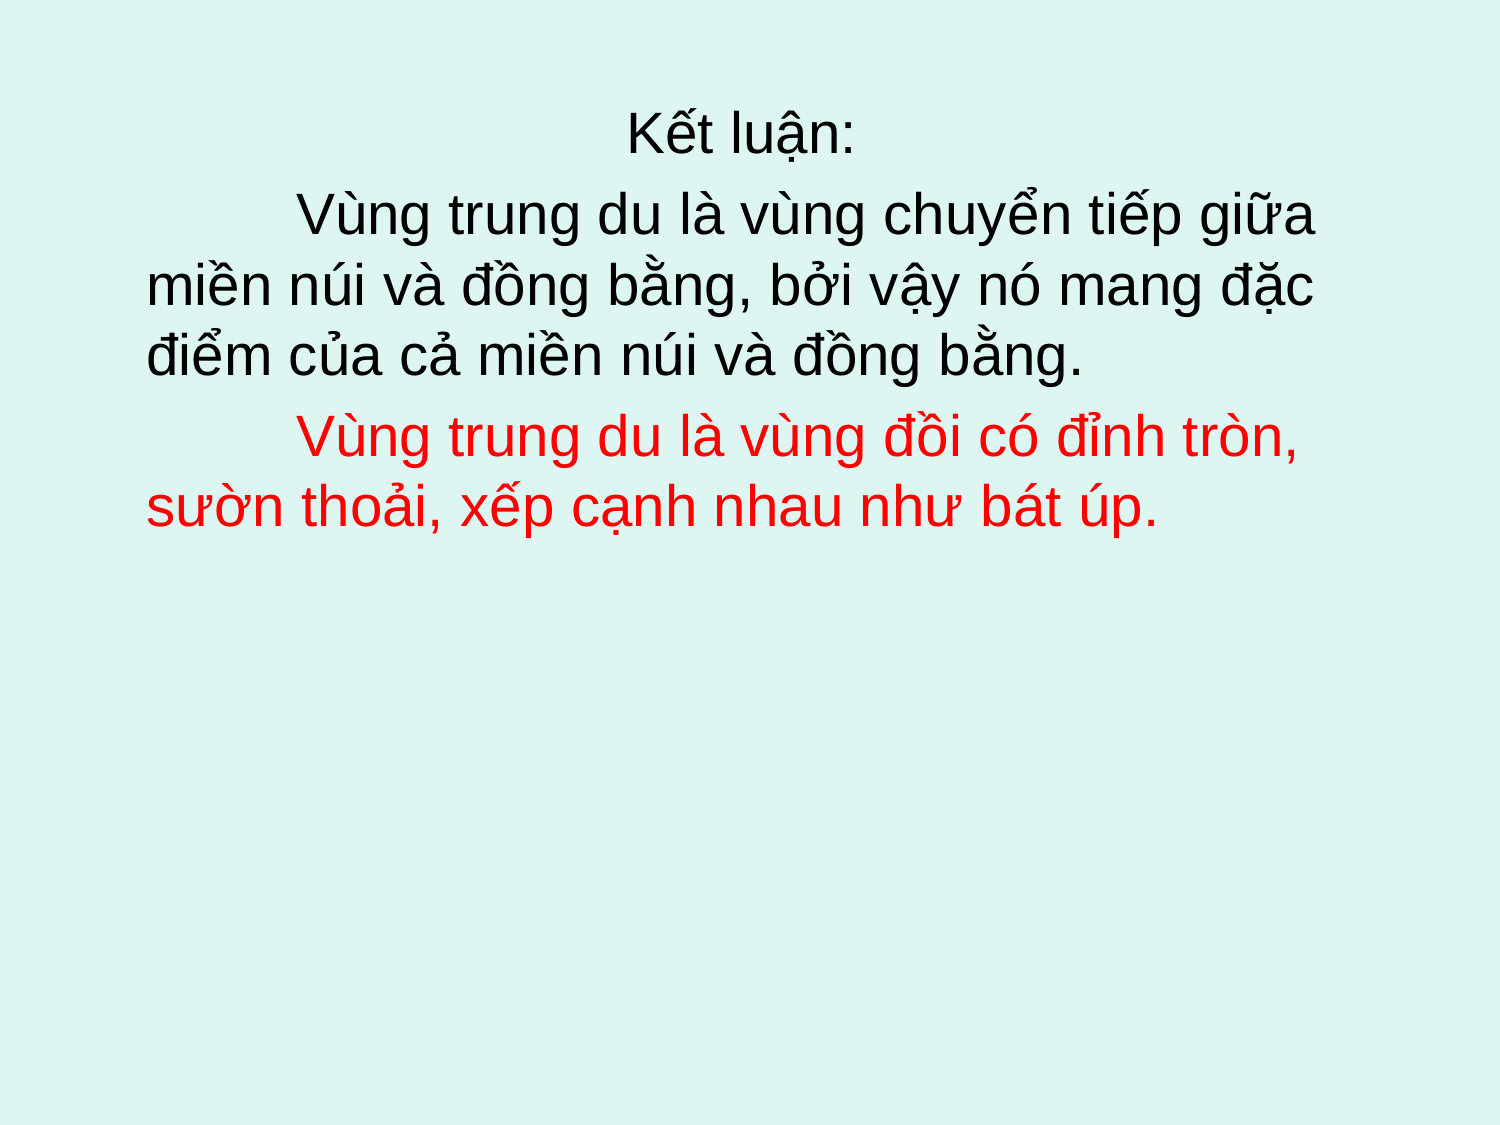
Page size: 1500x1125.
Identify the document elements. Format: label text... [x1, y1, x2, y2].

list Kết luận: Vùng trung du là vùng chuyển tiếp giữa miền núi và đồng bằng, bởi vậy nó mang đặc điểm của cả miền núi và đồng bằng. Vùng trung du là vùng đồi có đỉnh tròn, sườn thoải, xếp cạnh nhau như bát úp. [74, 87, 1426, 1006]
